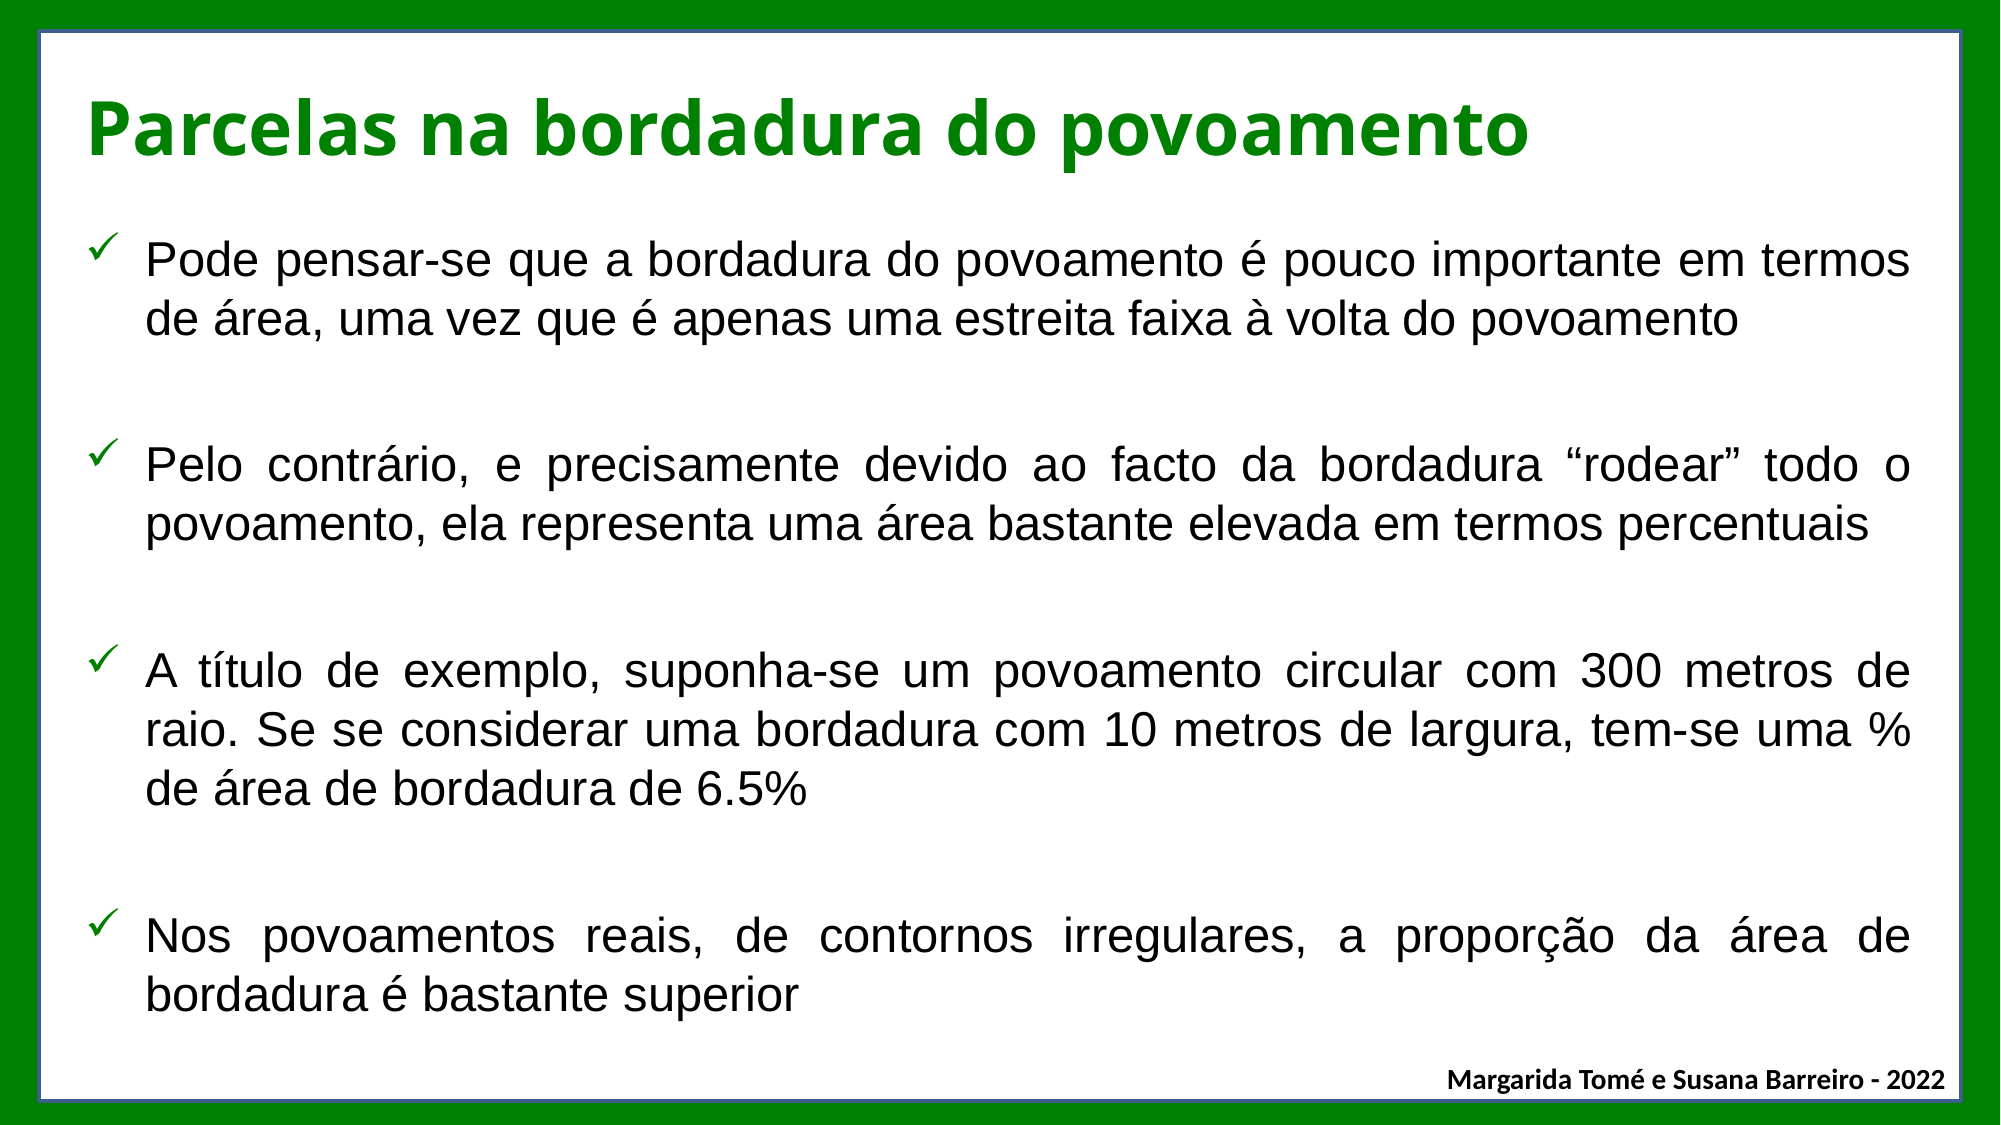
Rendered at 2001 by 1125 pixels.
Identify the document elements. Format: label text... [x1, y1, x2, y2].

list Pode pensar-se que a bordadura do povoamento é pouco importante em termos de área, uma vez que é apenas uma estreita faixa à volta do povoamento Pelo contrário, e precisamente devido ao facto da bordadura “rodear” todo o povoamento, ela representa uma área bastante elevada em termos percentuais A título de exemplo, suponha-se um povoamento circular com 300 metros de raio. Se se considerar uma bordadura com 10 metros de largura, tem-se uma % de área de bordadura de 6.5% Nos povoamentos reais, de contornos irregulares, a proporção da área de bordadura é bastante superior [70, 219, 1930, 1040]
title Parcelas na bordadura do povoamento [70, 66, 1930, 185]
